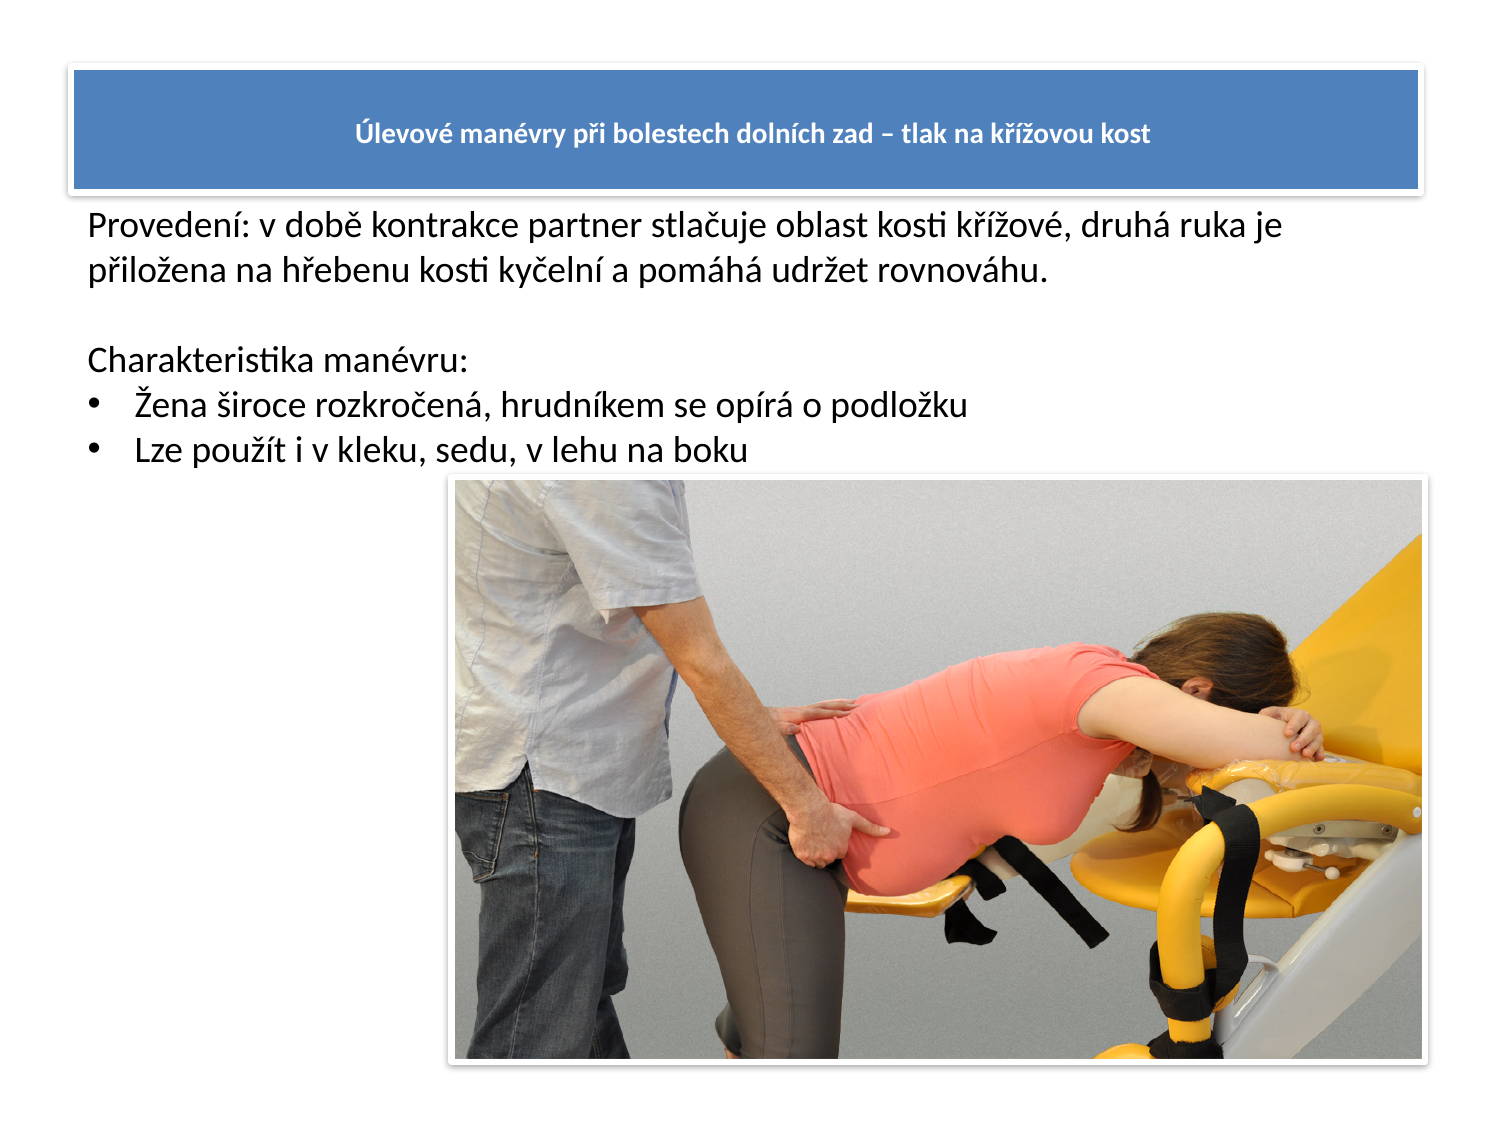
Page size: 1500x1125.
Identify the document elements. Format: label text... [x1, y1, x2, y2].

picture [454, 479, 1422, 1059]
title Úlevové manévry při bolestech dolních zad – tlak na křížovou kost [68, 63, 1424, 196]
text_box Provedení: v době kontrakce partner stlačuje oblast kosti křížové, druhá ruka je přiložena na hřebenu kosti kyčelní a pomáhá udržet rovnováhu. Charakteristika manévru: Žena široce rozkročená, hrudníkem se opírá o podložku Lze použít i v kleku, sedu, v lehu na boku [72, 202, 1420, 504]
